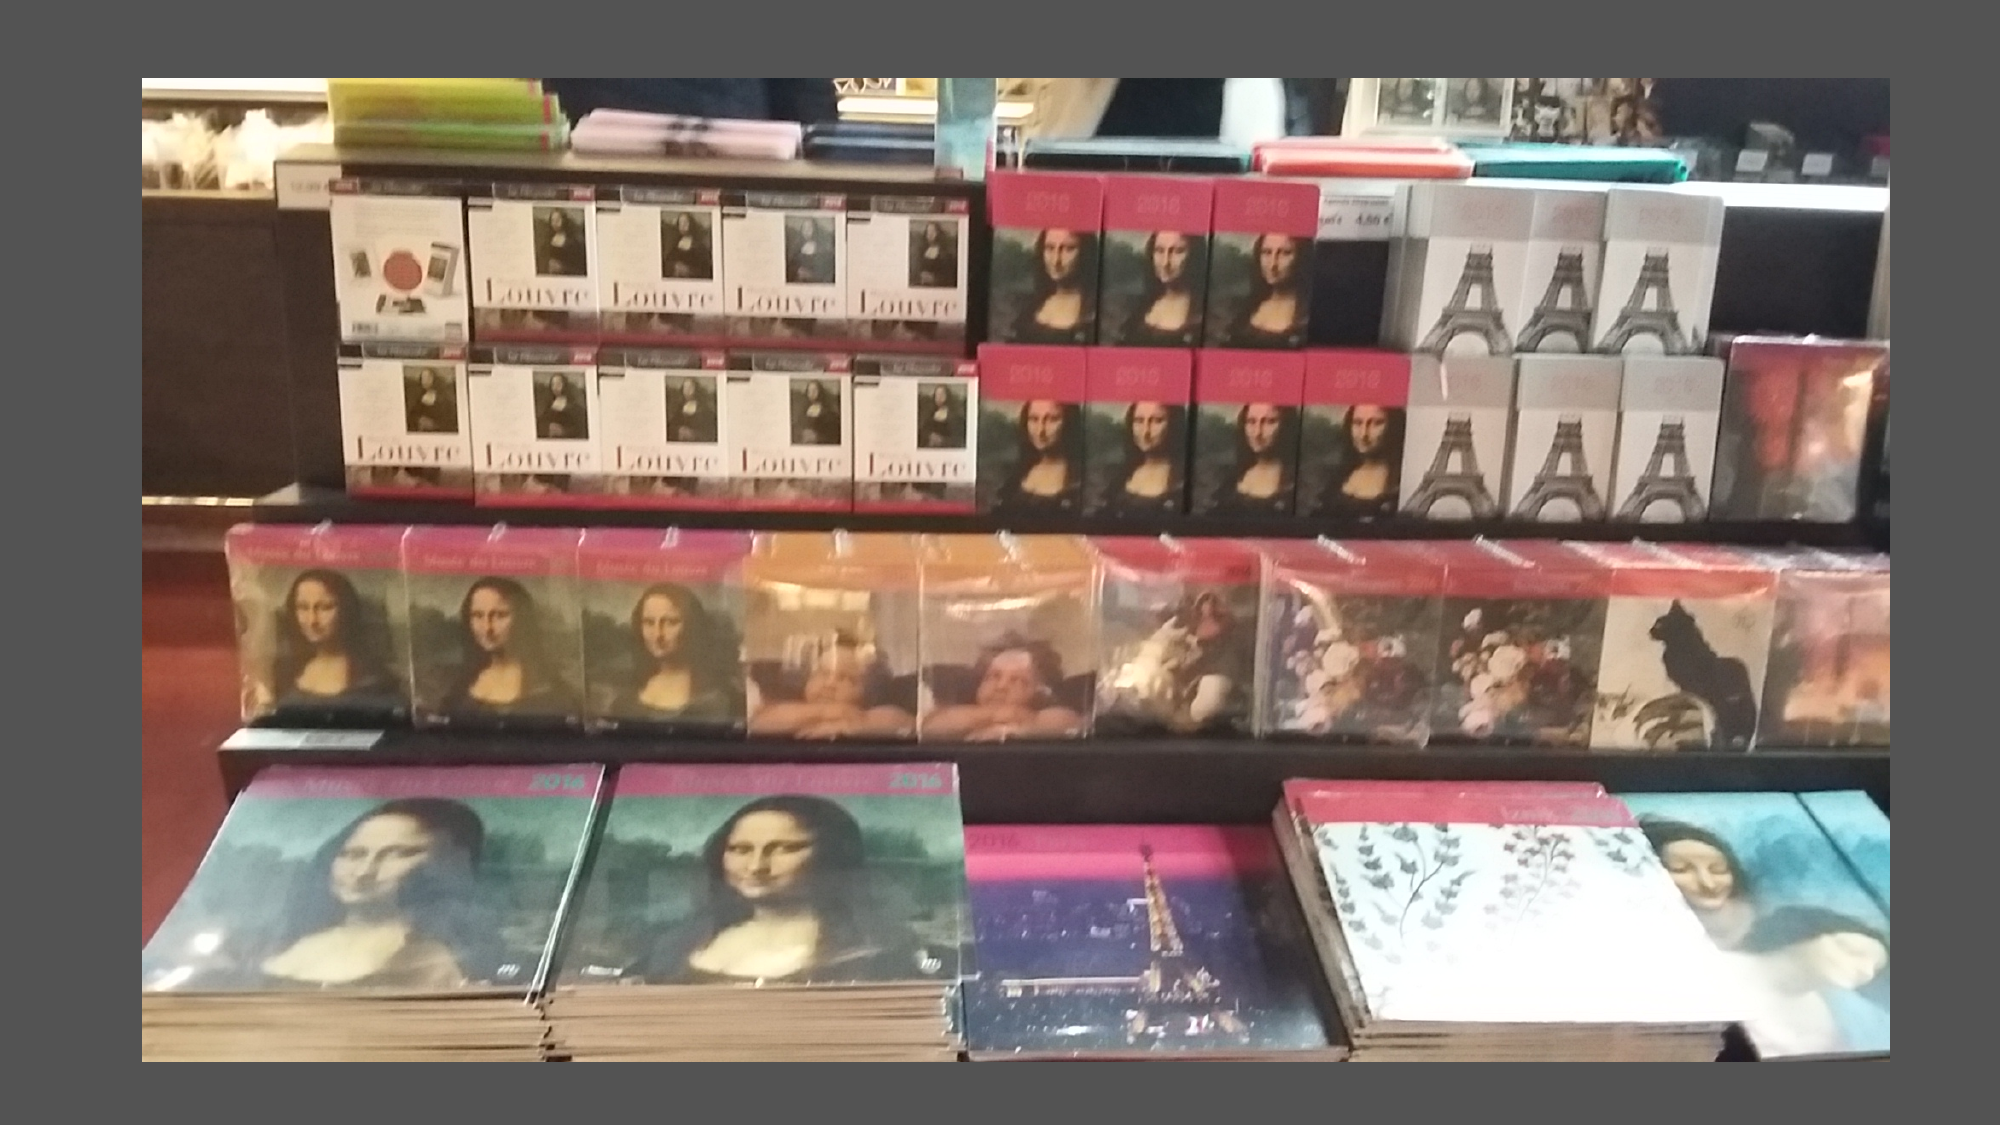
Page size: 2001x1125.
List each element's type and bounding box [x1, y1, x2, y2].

picture [142, 78, 1890, 1062]
